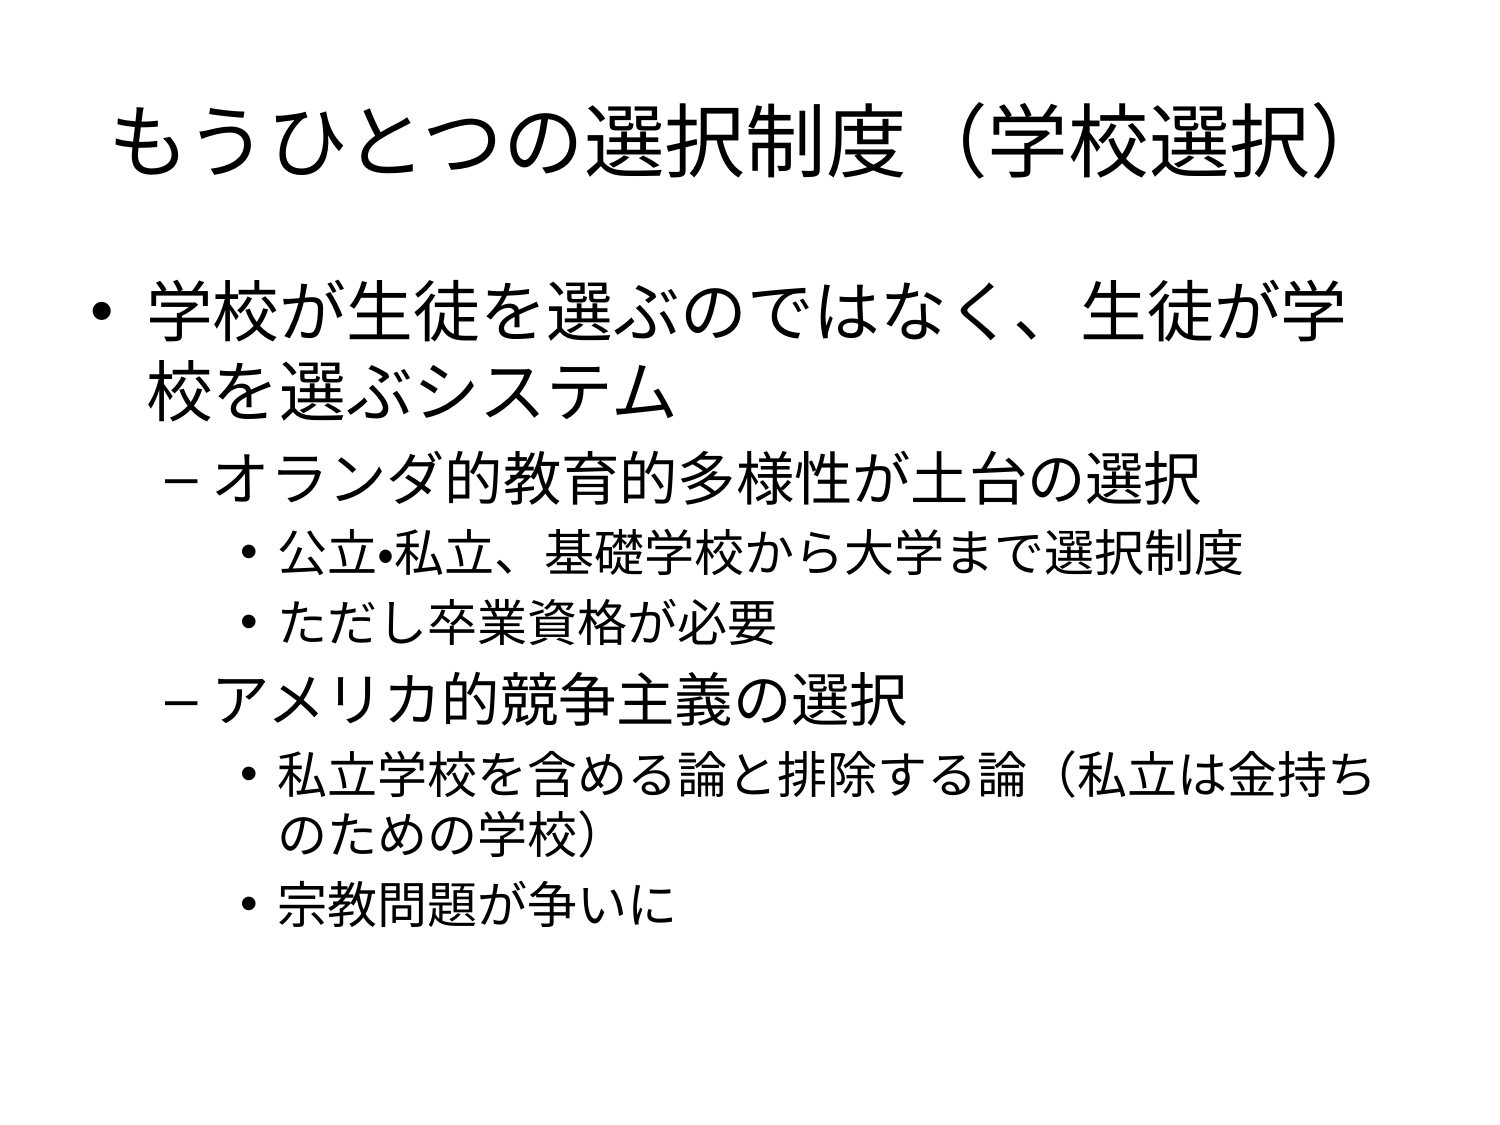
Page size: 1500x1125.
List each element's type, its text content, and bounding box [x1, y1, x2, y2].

title もうひとつの選択制度（学校選択） [75, 45, 1425, 233]
list 学校が生徒を選ぶのではなく、生徒が学校を選ぶシステム オランダ的教育的多様性が土台の選択 公立・私立、基礎学校から大学まで選択制度 ただし卒業資格が必要 アメリカ的競争主義の選択 私立学校を含める論と排除する論（私立は金持ちのための学校） 宗教問題が争いに [75, 262, 1425, 1005]
